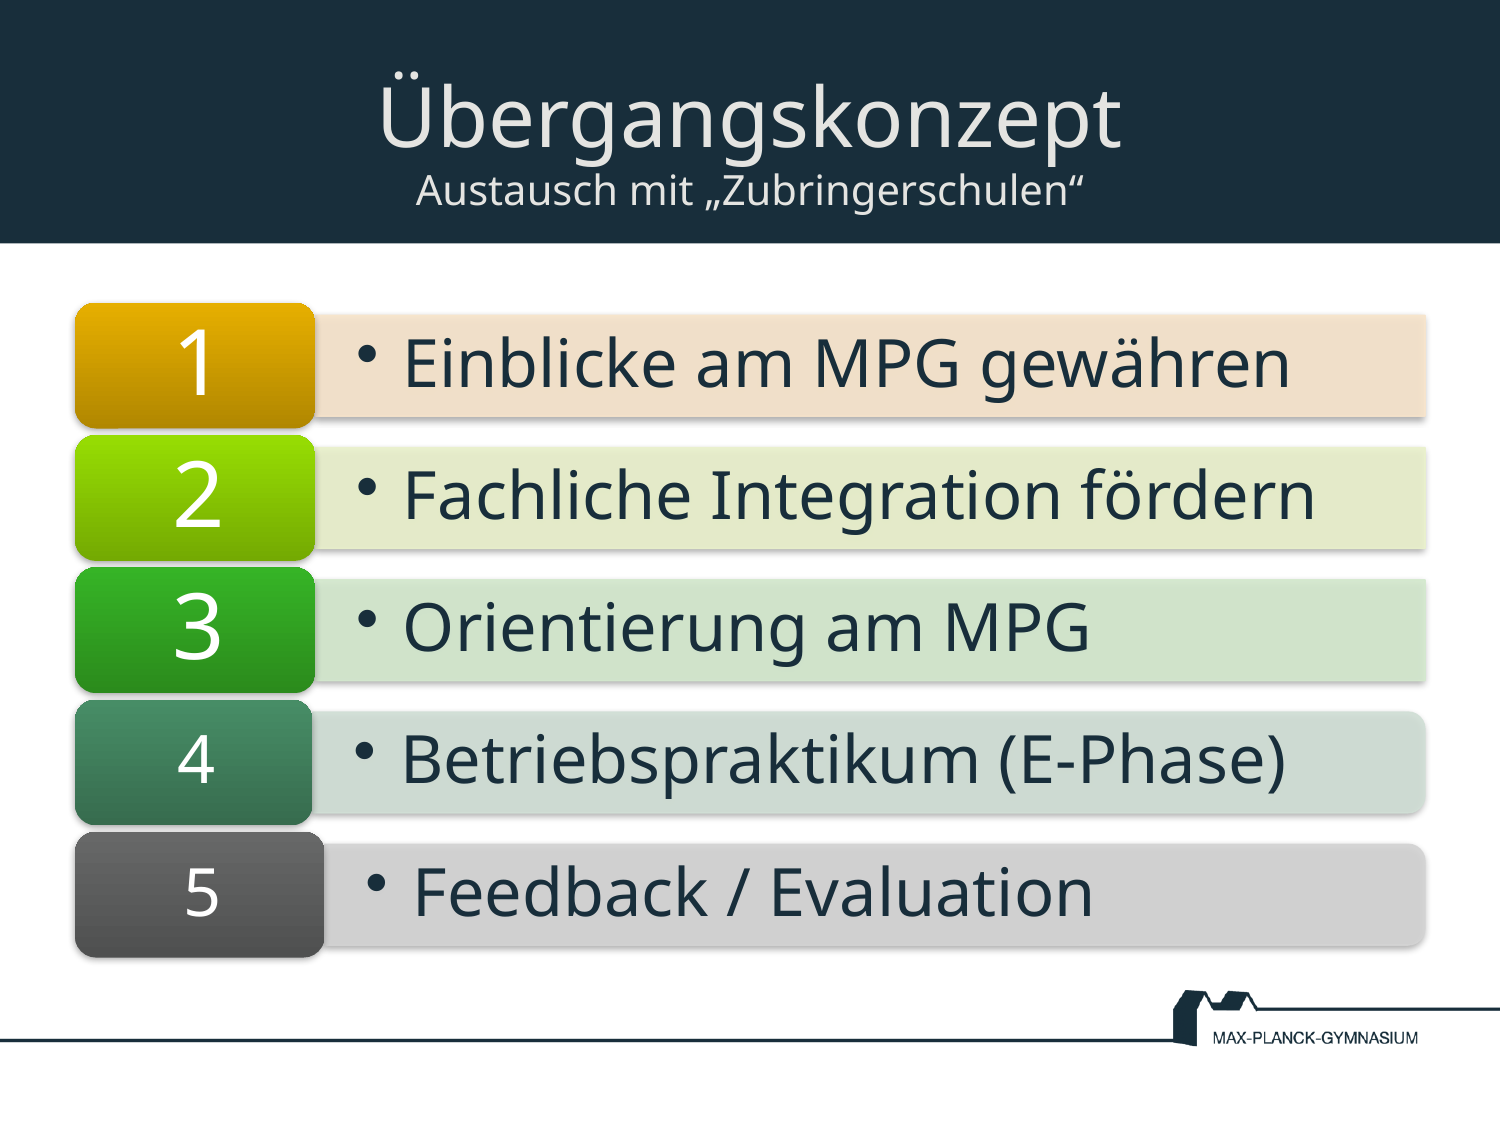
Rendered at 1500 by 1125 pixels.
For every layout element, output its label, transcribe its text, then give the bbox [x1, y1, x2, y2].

picture [0, 990, 1500, 1047]
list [74, 302, 1426, 959]
title Übergangskonzept Austausch mit „Zubringerschulen“ [75, 45, 1425, 233]
